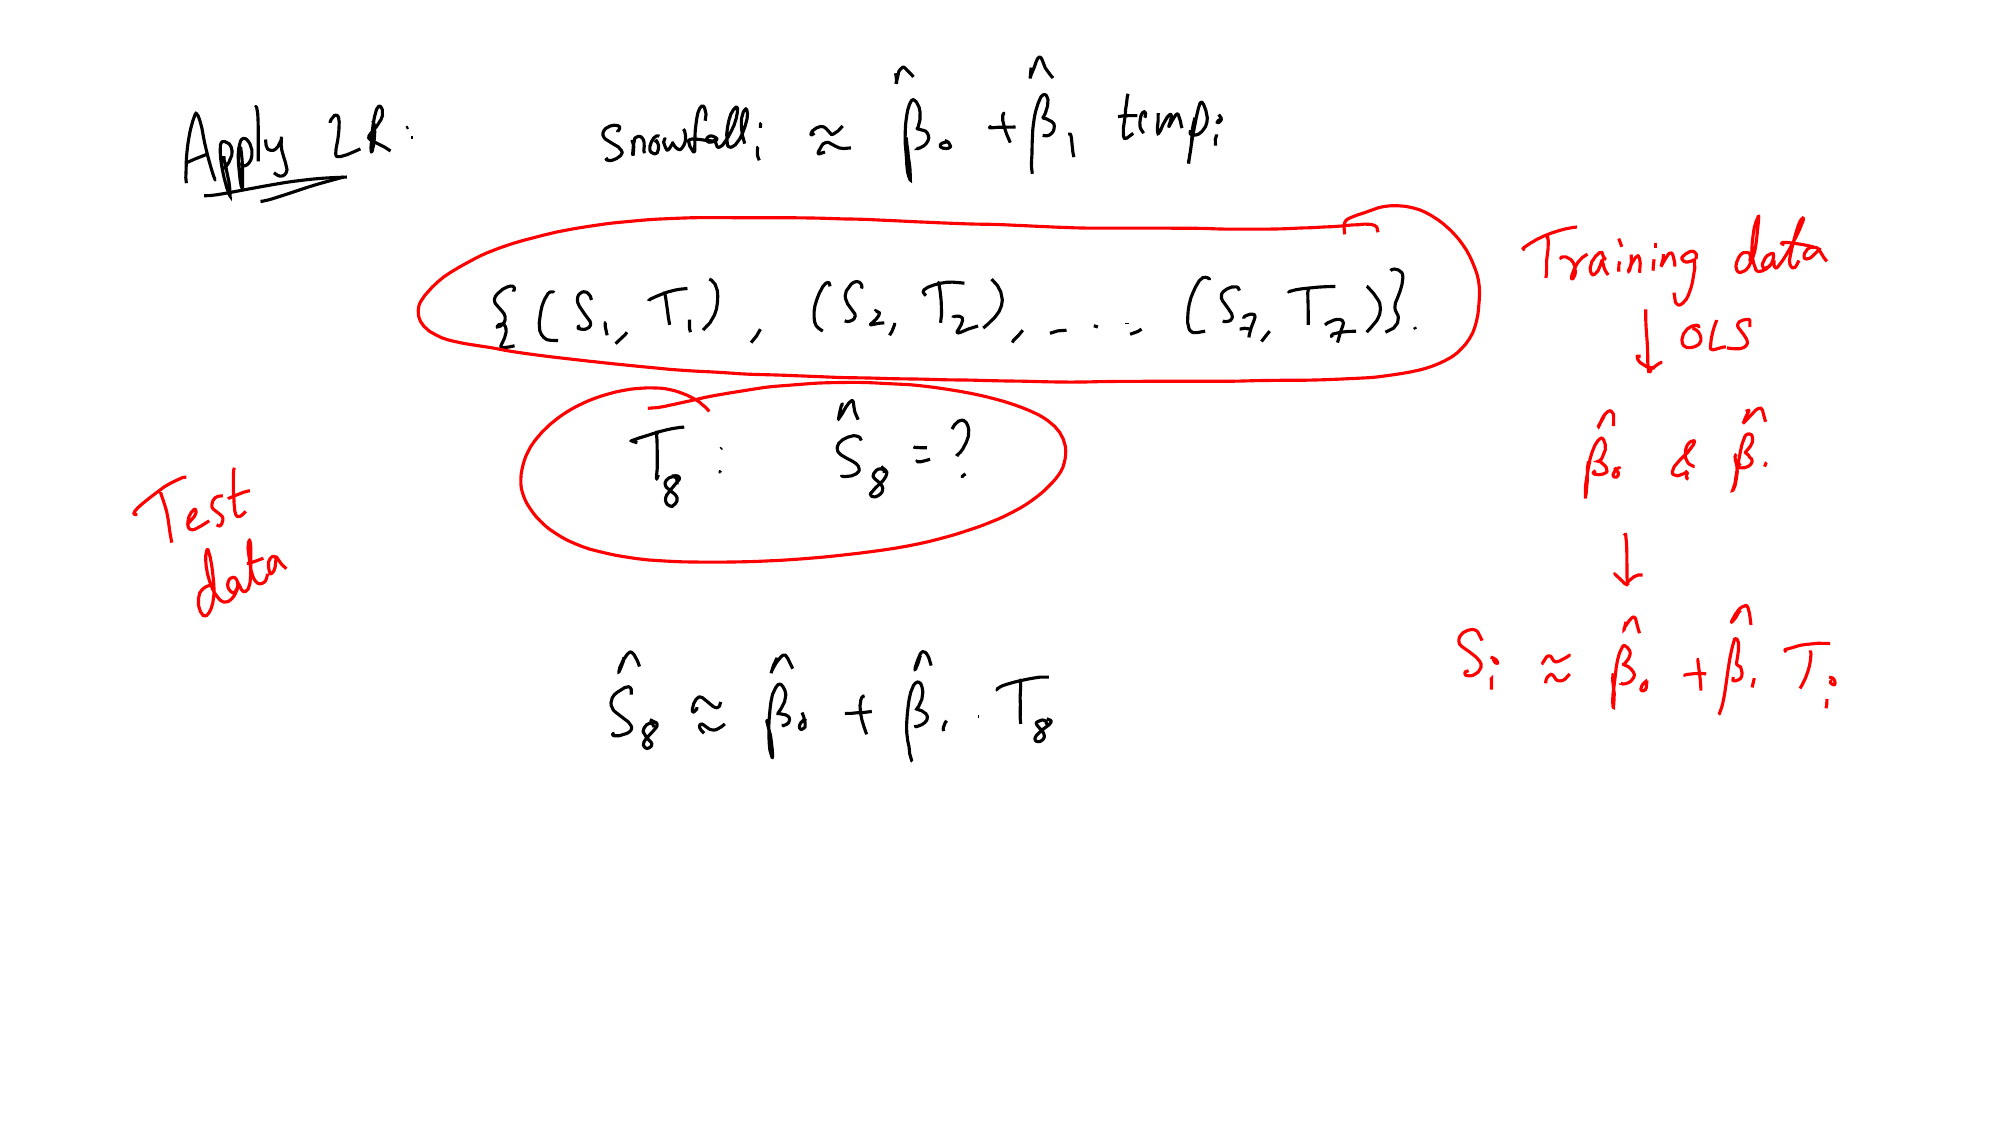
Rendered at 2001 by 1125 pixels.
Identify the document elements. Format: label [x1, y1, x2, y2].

text_box [1637, 309, 1750, 373]
text_box [133, 467, 287, 616]
text_box [1672, 408, 1767, 491]
text_box [1615, 534, 1643, 586]
text_box [1585, 410, 1620, 498]
text_box [1684, 605, 1836, 715]
text_box [810, 125, 851, 154]
text_box [837, 400, 969, 497]
text_box [766, 651, 1052, 762]
text_box [905, 99, 951, 181]
text_box [610, 652, 725, 749]
text_box [1458, 629, 1498, 690]
text_box [989, 57, 1074, 174]
text_box [631, 427, 721, 507]
text_box [814, 279, 1142, 343]
text_box [1542, 616, 1647, 708]
text_box [1118, 93, 1222, 164]
text_box [602, 106, 762, 161]
text_box [1187, 269, 1416, 343]
text_box [494, 279, 761, 348]
text_box [1523, 226, 1697, 306]
text_box [895, 66, 914, 83]
text_box [417, 205, 1481, 383]
text_box [1735, 216, 1828, 273]
text_box [185, 106, 347, 202]
text_box [330, 106, 413, 157]
text_box [520, 381, 1067, 563]
